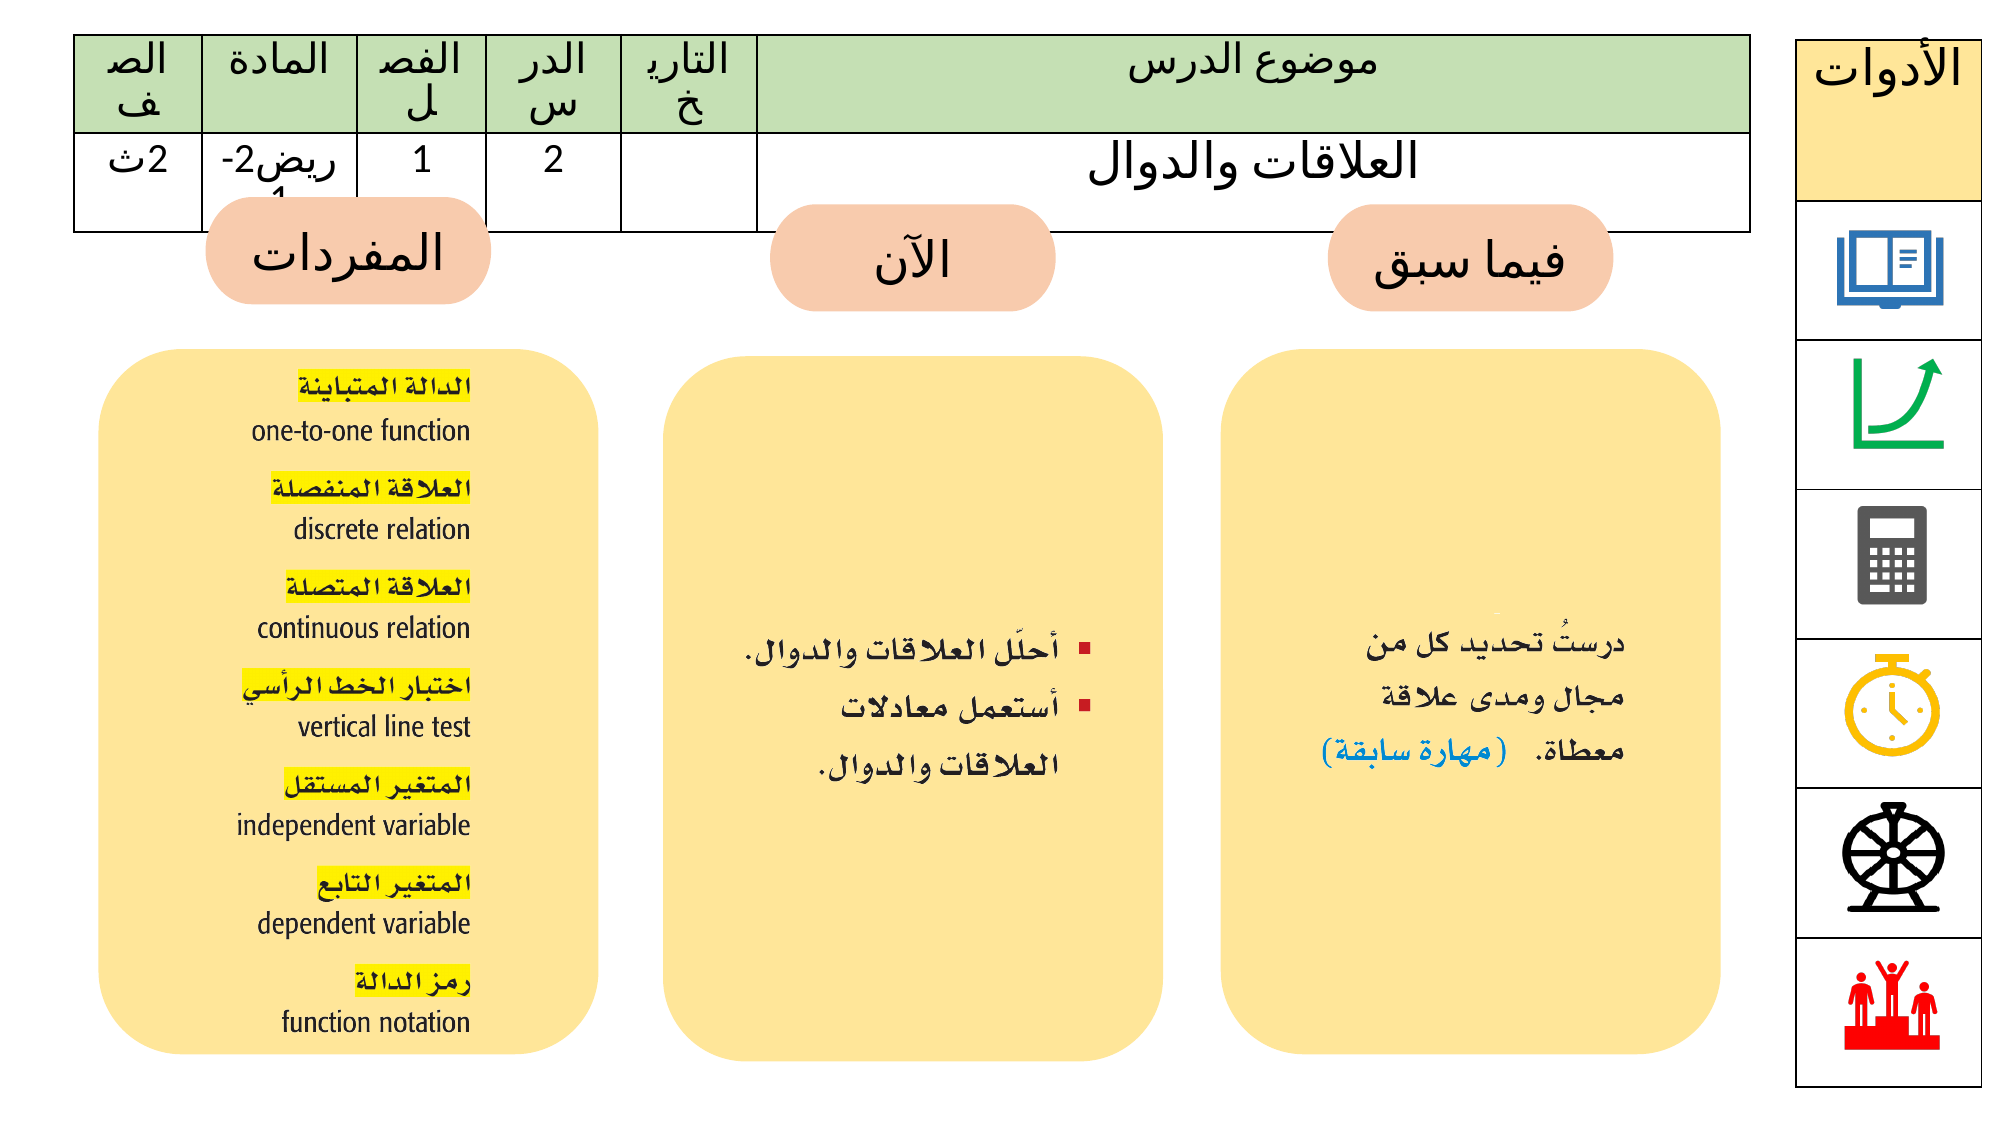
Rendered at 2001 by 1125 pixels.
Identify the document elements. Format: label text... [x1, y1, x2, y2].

text_box [97, 348, 600, 1056]
picture [1825, 642, 1959, 768]
picture [734, 616, 1102, 802]
picture [1835, 948, 1949, 1062]
text_box الآن [769, 203, 1057, 313]
picture [1832, 211, 1948, 327]
text_box [1219, 348, 1722, 1056]
text_box المفردات [204, 196, 493, 306]
picture [207, 360, 494, 1055]
text_box [661, 355, 1165, 1063]
picture [1833, 496, 1951, 614]
text_box فيما سبق [1326, 203, 1615, 313]
picture [1835, 340, 1962, 467]
picture [1300, 613, 1642, 790]
picture [1827, 802, 1961, 912]
